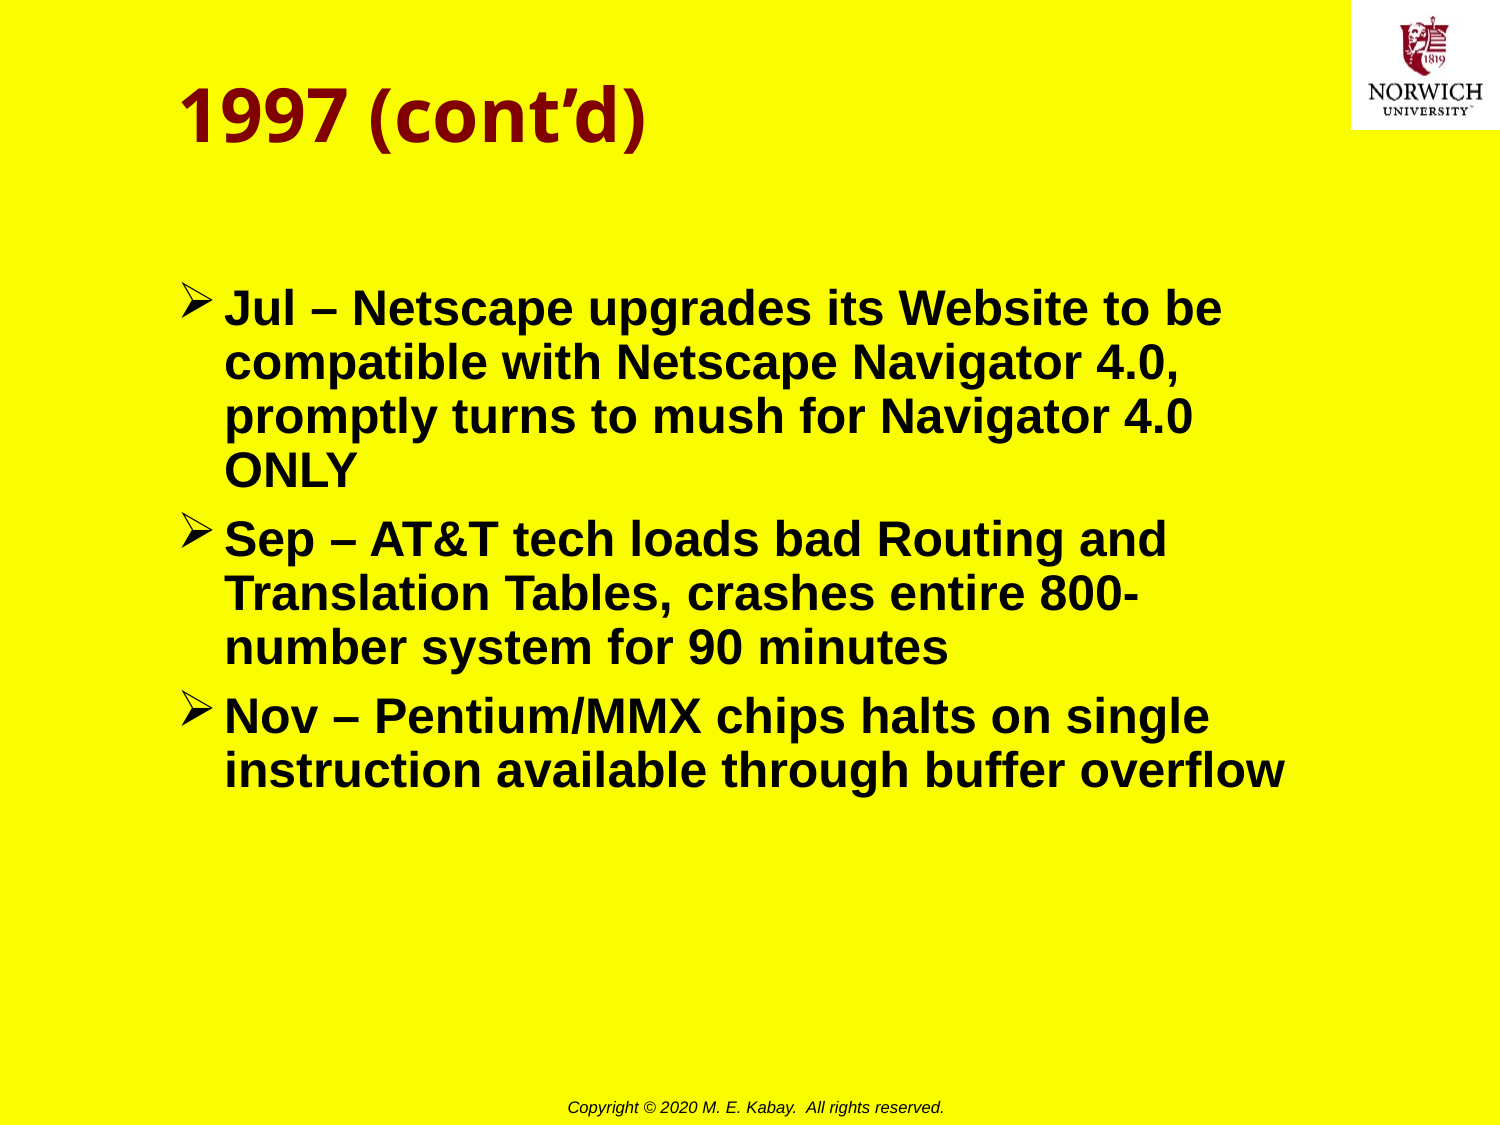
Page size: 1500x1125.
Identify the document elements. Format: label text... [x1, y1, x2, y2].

picture [1351, 0, 1500, 130]
title 1997 (cont’d) [161, 24, 1339, 213]
list Jul – Netscape upgrades its Website to be compatible with Netscape Navigator 4.0, promptly turns to mush for Navigator 4.0 ONLY Sep – AT&T tech loads bad Routing and Translation Tables, crashes entire 800-number system for 90 minutes Nov – Pentium/MMX chips halts on single instruction available through buffer overflow [161, 274, 1339, 1039]
